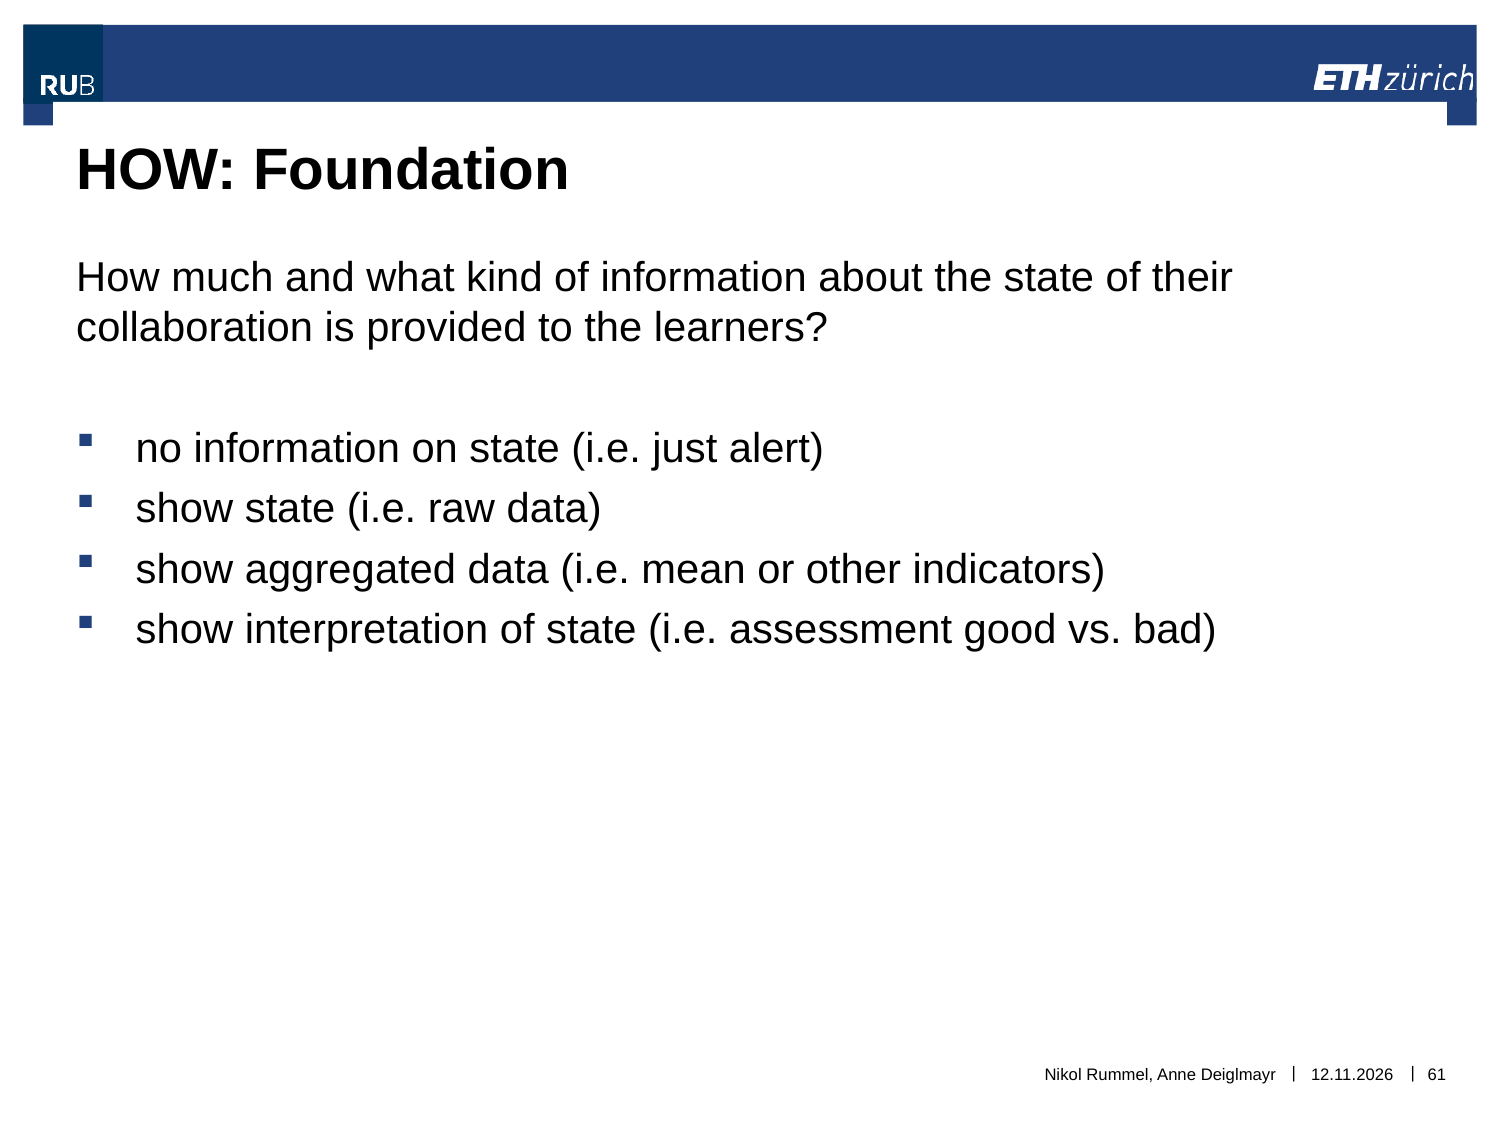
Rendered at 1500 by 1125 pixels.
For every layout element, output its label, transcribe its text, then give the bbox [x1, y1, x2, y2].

footer Nikol Rummel, Anne Deiglmayr [750, 1034, 1277, 1112]
list How much and what kind of information about the state of their collaboration is provided to the learners? no information on state (i.e. just alert) show state (i.e. raw data) show aggregated data (i.e. mean or other indicators) show interpretation of state (i.e. assessment good vs. bad) [53, 249, 1447, 1023]
title HOW: Foundation [53, 101, 1447, 202]
picture [21, 22, 105, 106]
slide_number 61 [1415, 1034, 1459, 1112]
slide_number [1302, 1034, 1403, 1112]
